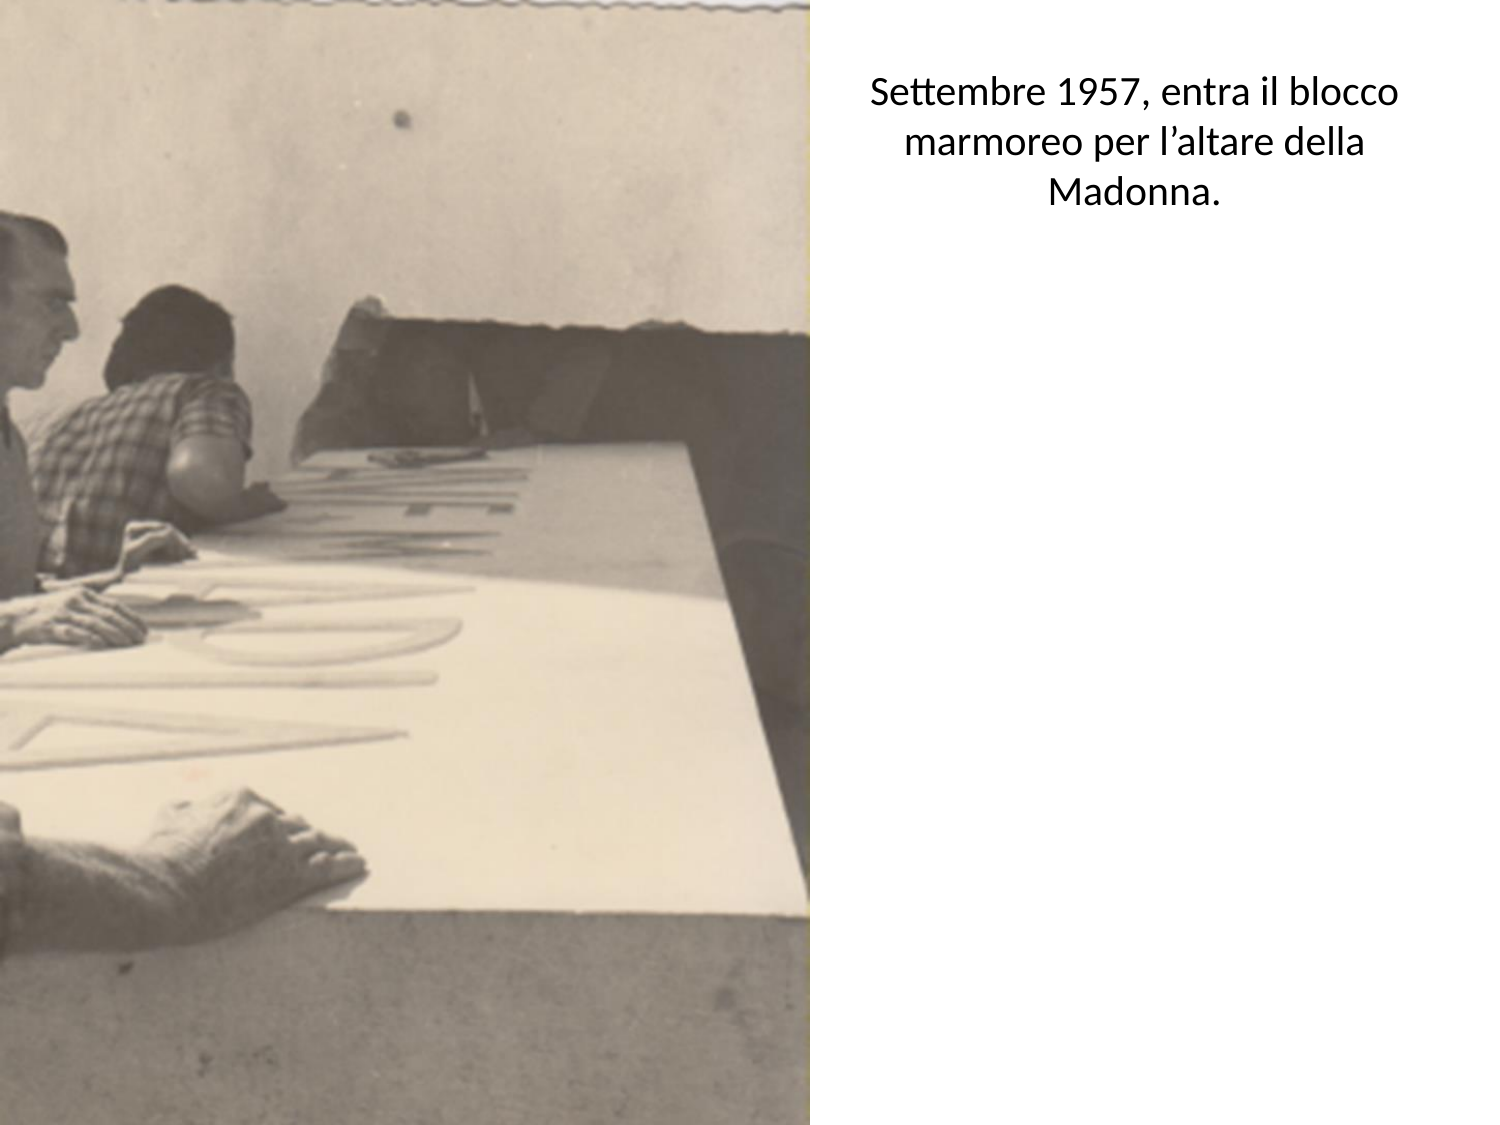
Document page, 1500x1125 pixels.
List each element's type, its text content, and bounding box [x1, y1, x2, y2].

title Settembre 1957, entra il blocco marmoreo per l’altare della Madonna. [844, 45, 1425, 233]
picture [0, 0, 810, 1125]
